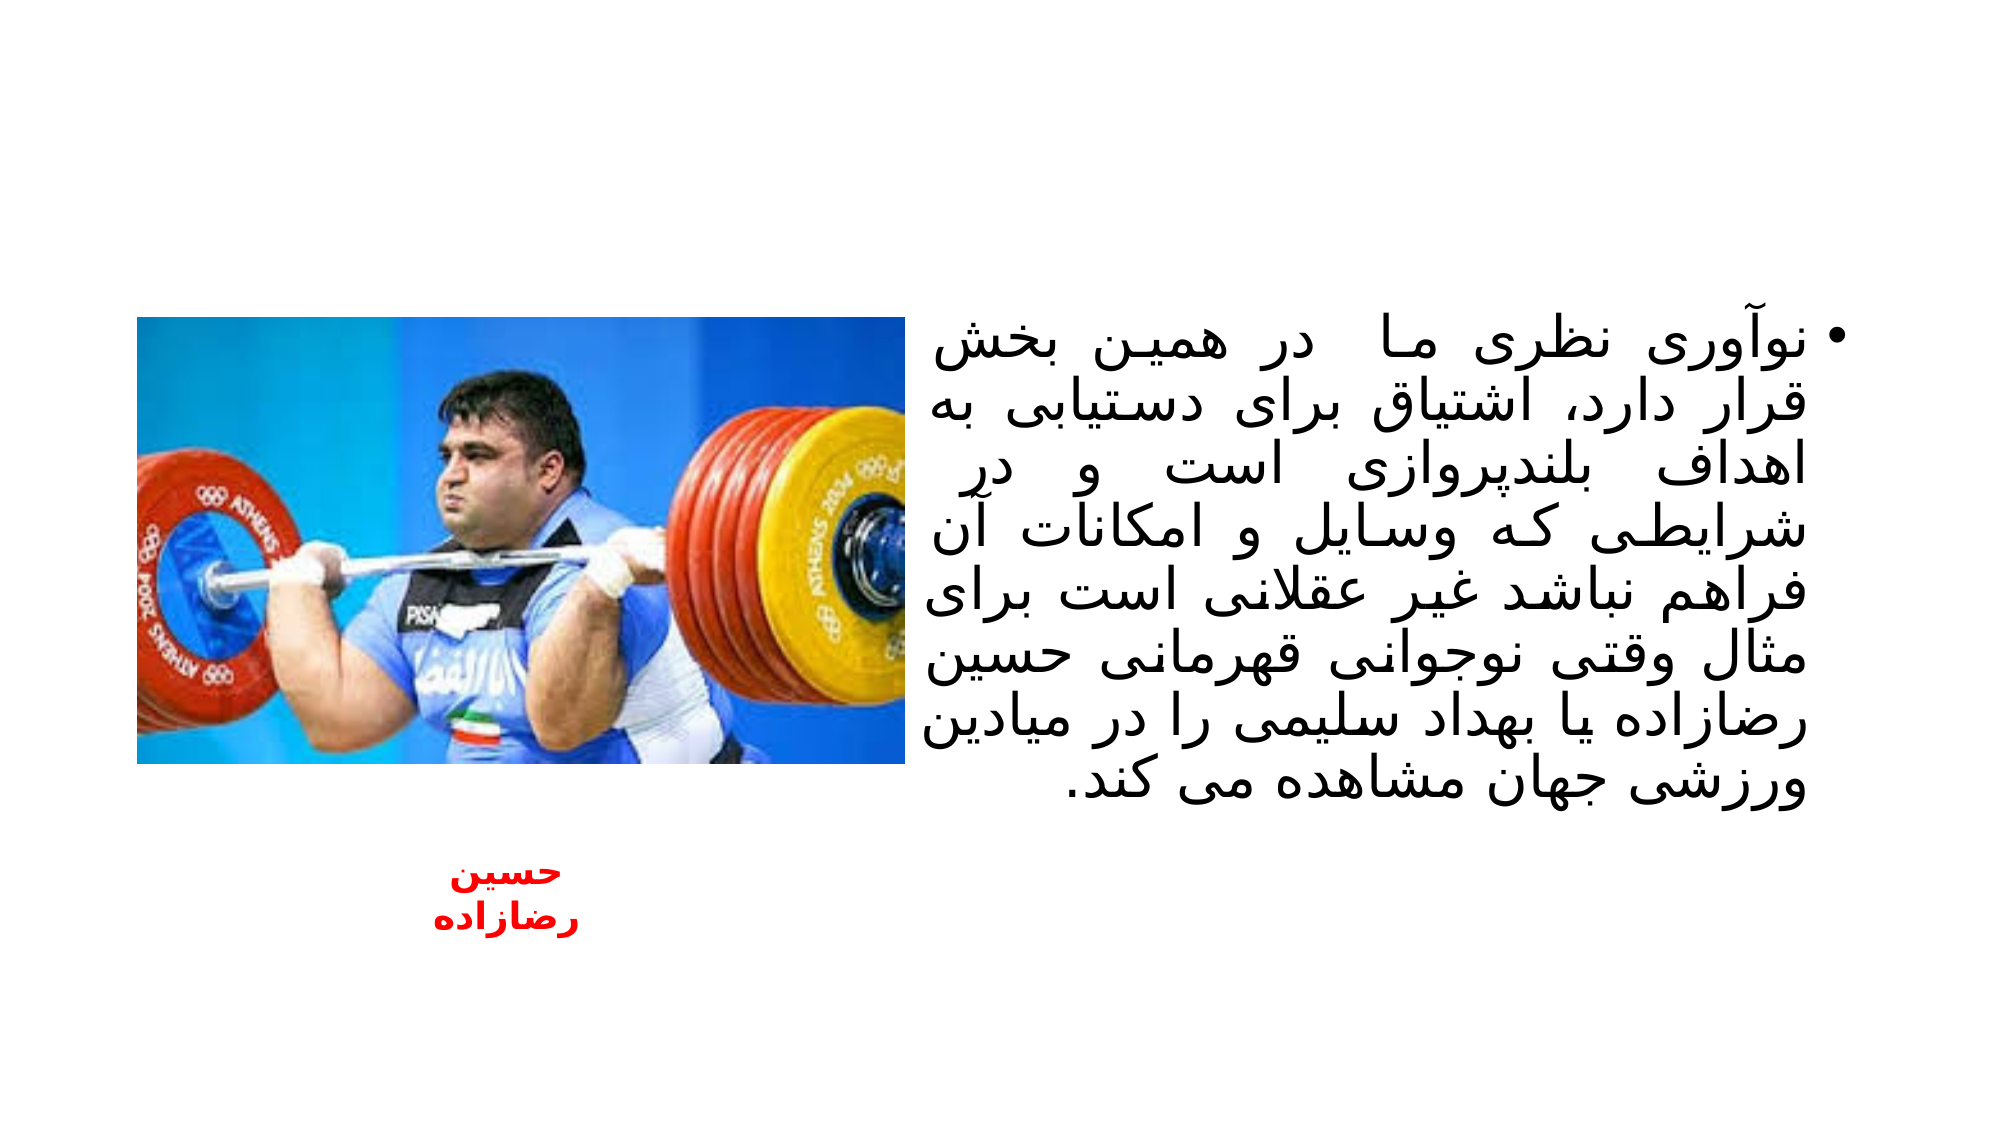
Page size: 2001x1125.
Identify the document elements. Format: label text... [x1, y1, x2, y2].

text_box حسین رضازاده [390, 839, 624, 945]
picture [137, 317, 905, 764]
list نوآوری نظری ما در همین بخش قرار دارد، اشتیاق برای دستیابی به اهداف بلندپروازی است و در شرایطی که وسایل و امکانات آن فراهم نباشد غیر عقلانی است برای مثال وقتی نوجوانی قهرمانی حسین رضازاده یا بهداد سلیمی را در میادین ورزشی جهان مشاهده می کند. [904, 299, 1863, 1014]
